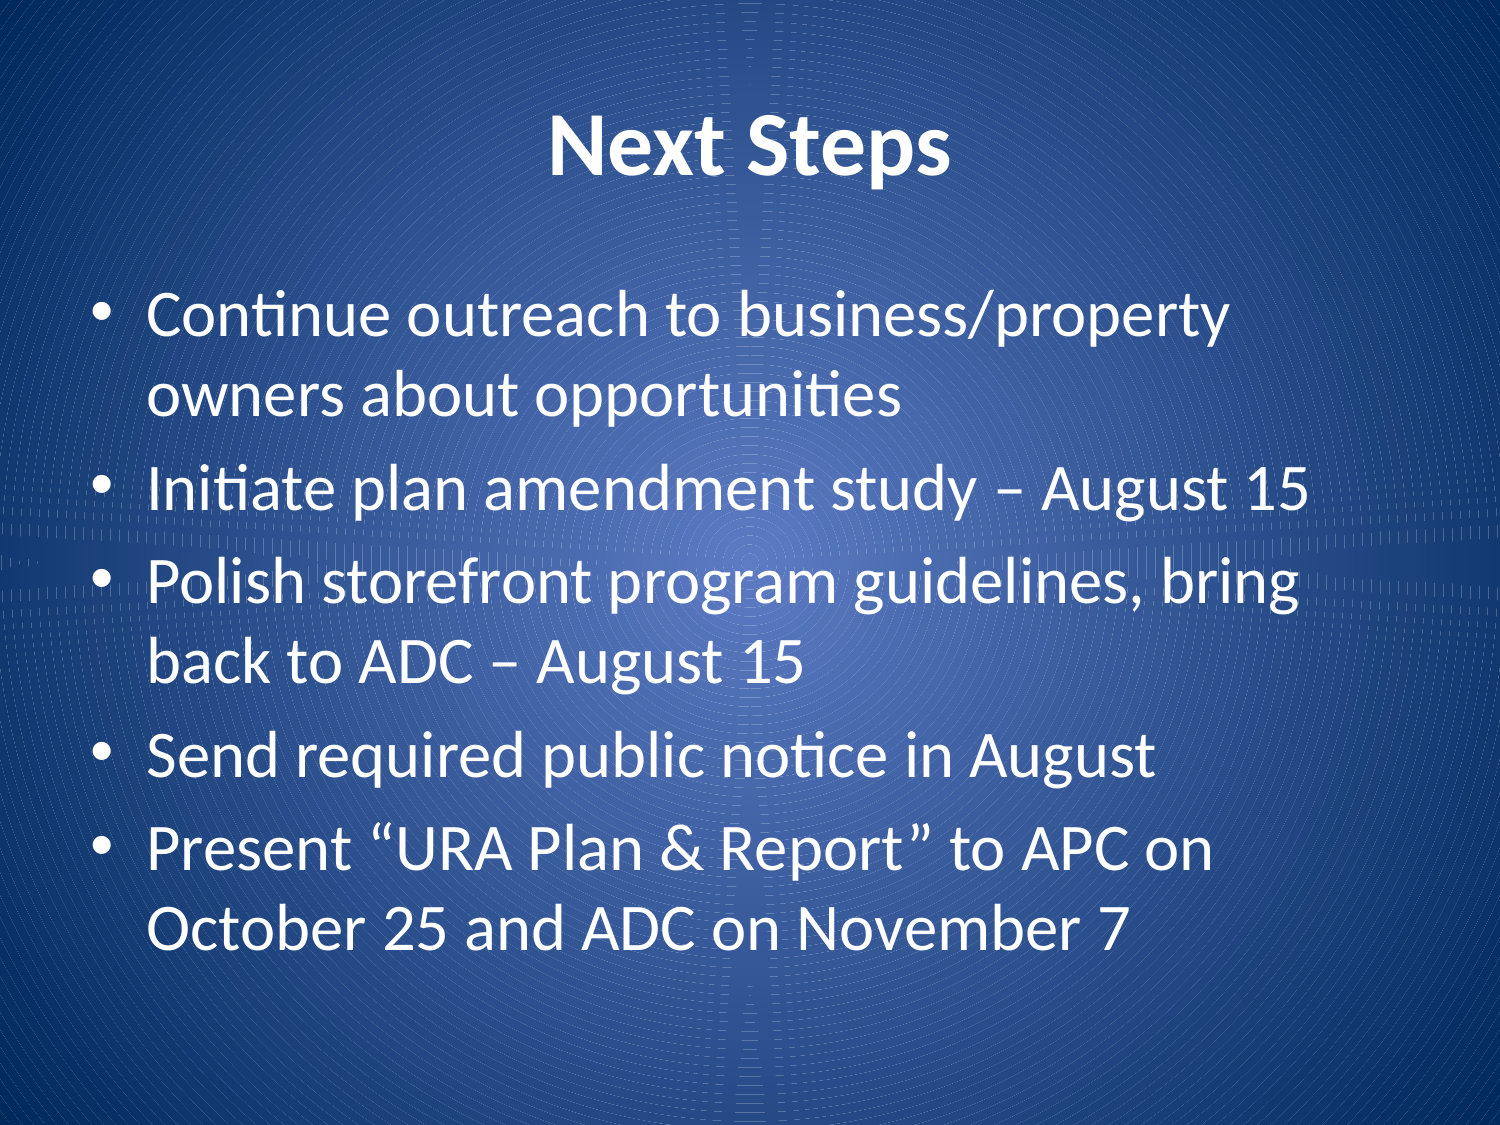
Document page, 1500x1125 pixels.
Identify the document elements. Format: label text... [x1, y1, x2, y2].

title Next Steps [75, 45, 1425, 233]
list Continue outreach to business/property owners about opportunities Initiate plan amendment study – August 15 Polish storefront program guidelines, bring back to ADC – August 15 Send required public notice in August Present “URA Plan & Report” to APC on October 25 and ADC on November 7 [75, 262, 1438, 1038]
